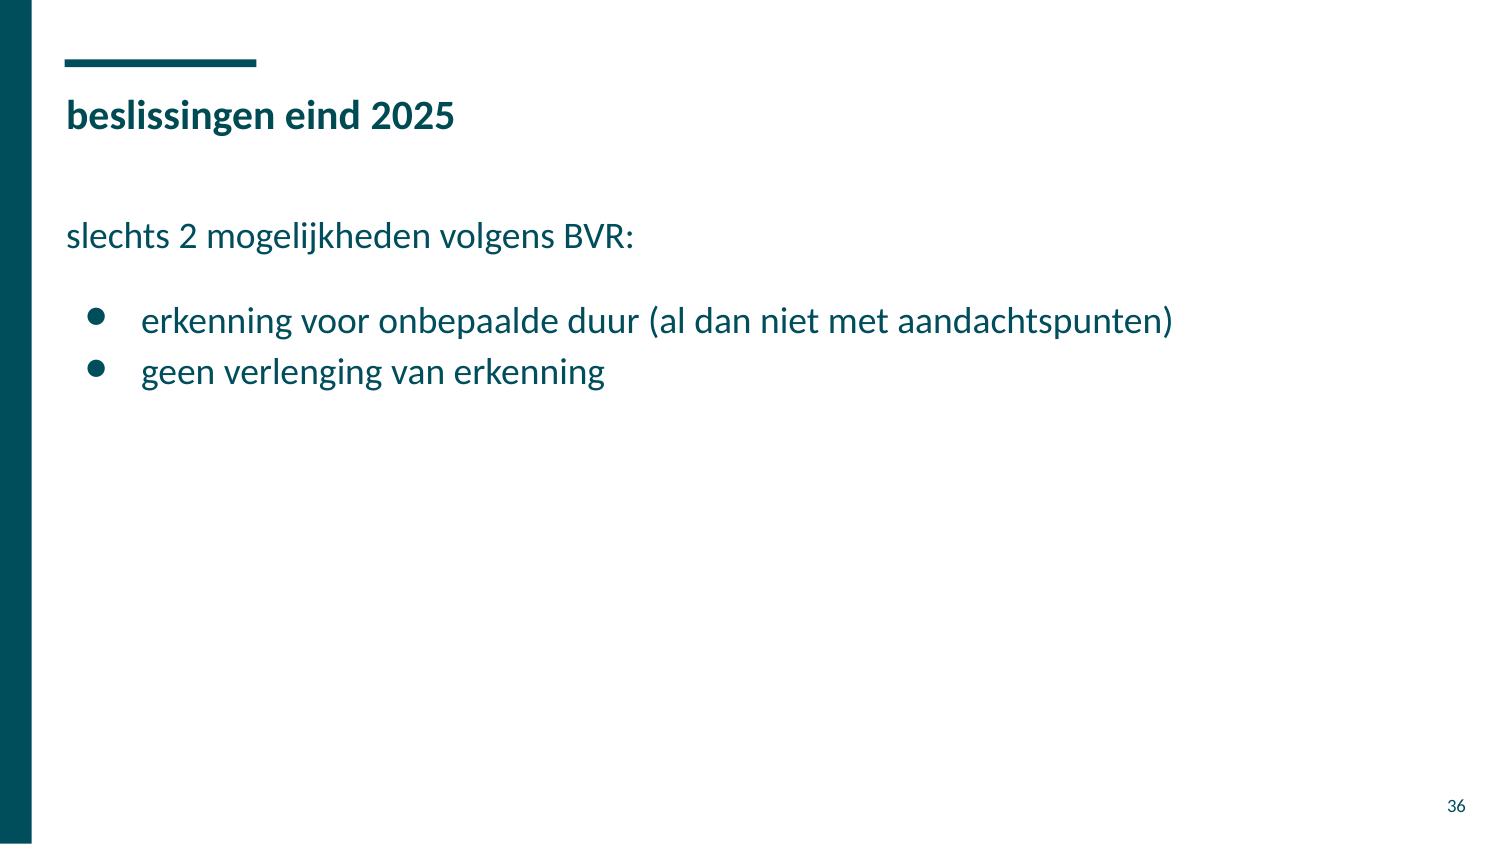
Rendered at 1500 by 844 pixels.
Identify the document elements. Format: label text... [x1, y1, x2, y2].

list slechts 2 mogelijkheden volgens BVR: erkenning voor onbepaalde duur (al dan niet met aandachtspunten) geen verlenging van erkenning [51, 189, 1449, 750]
title beslissingen eind 2025 [51, 72, 1449, 167]
slide_number 36 [1391, 779, 1482, 844]
